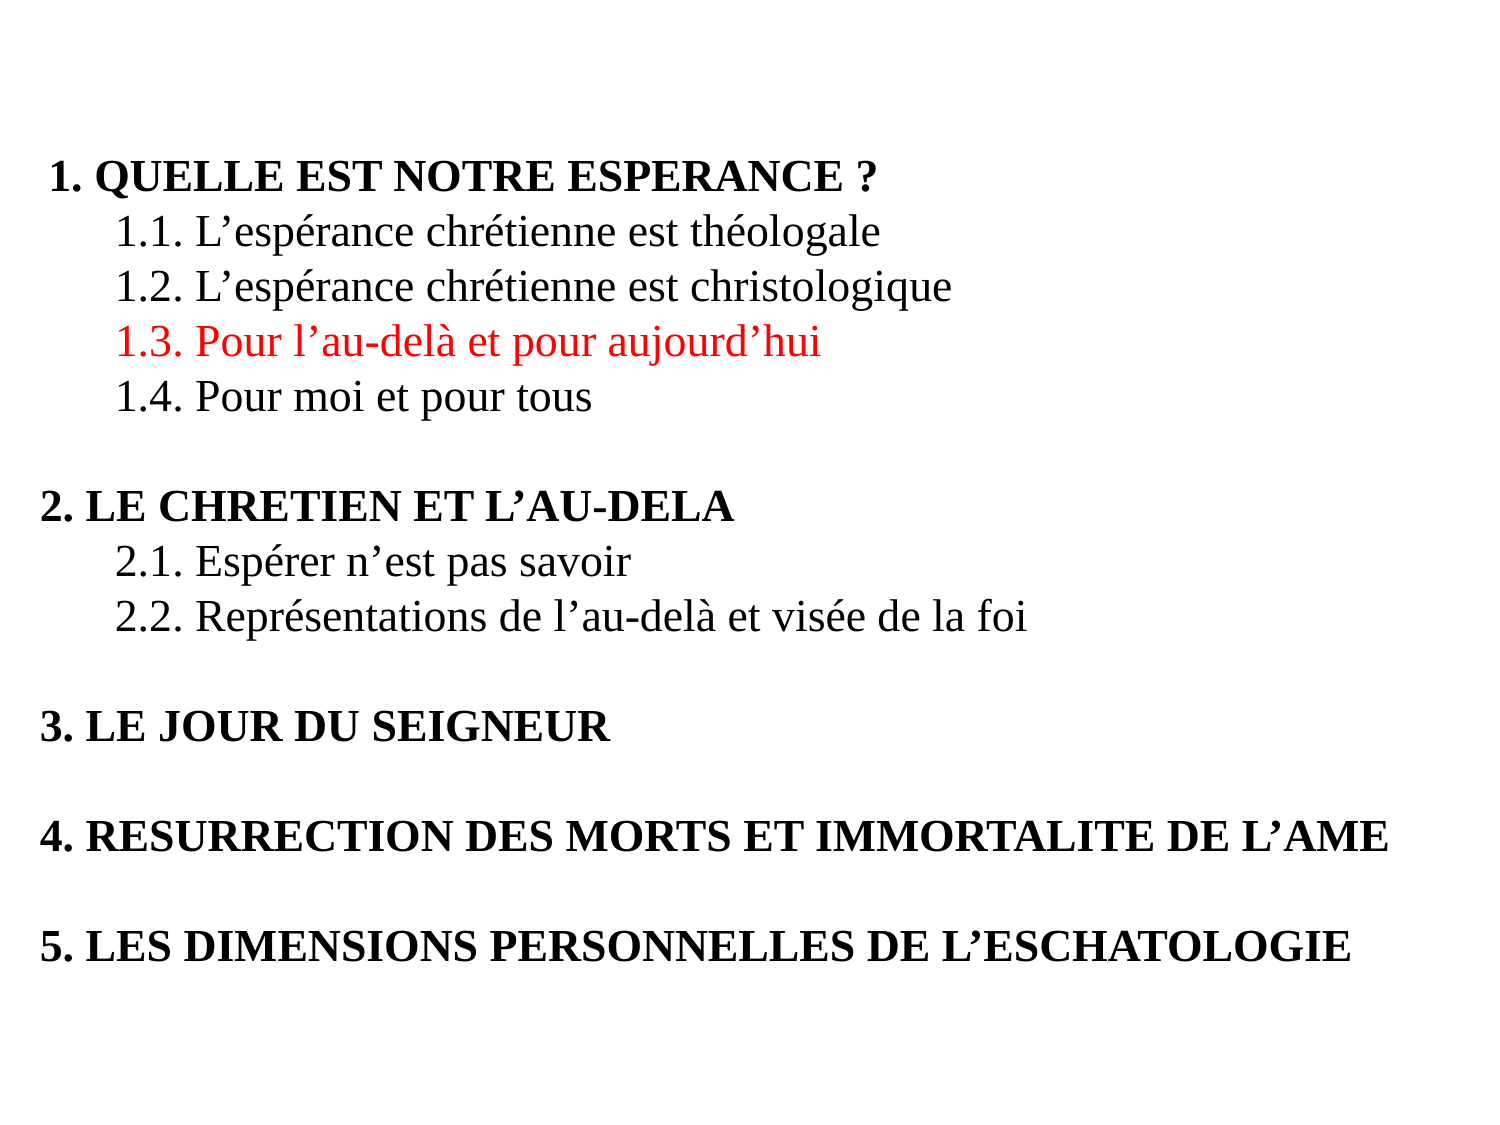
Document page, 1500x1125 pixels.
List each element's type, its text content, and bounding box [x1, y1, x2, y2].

text_box 1. QUELLE EST NOTRE ESPERANCE ? 1.1. L’espérance chrétienne est théologale 1.2. L’espérance chrétienne est christologique 1.3. Pour l’au-delà et pour aujourd’hui 1.4. Pour moi et pour tous 2. LE CHRETIEN ET L’AU-DELA 2.1. Espérer n’est pas savoir 2.2. Représentations de l’au-delà et visée de la foi 3. LE JOUR DU SEIGNEUR 4. RESURRECTION DES MORTS ET IMMORTALITE DE L’AME 5. LES DIMENSIONS PERSONNELLES DE L’ESCHATOLOGIE [24, 138, 1475, 978]
